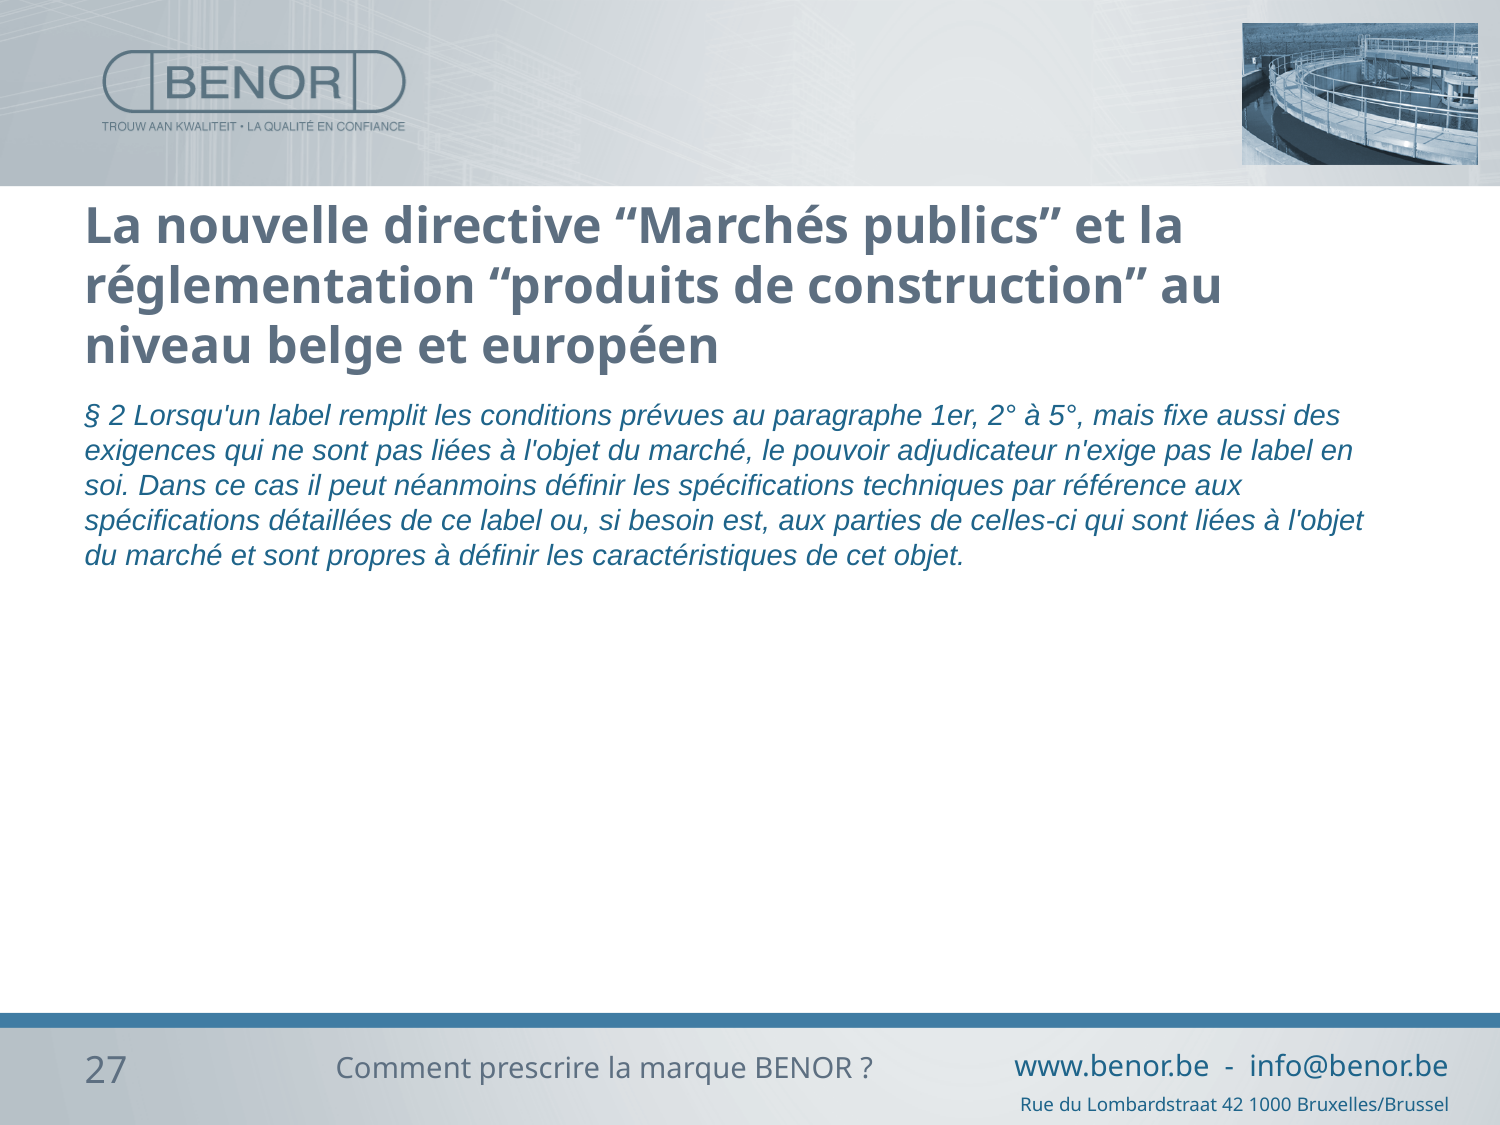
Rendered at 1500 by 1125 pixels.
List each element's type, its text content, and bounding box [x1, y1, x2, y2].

title La nouvelle directive “Marchés publics” et la réglementation “produits de construction” au niveau belge et européen [69, 186, 1397, 293]
text_box 27 [69, 1038, 207, 1099]
picture [0, 0, 1500, 1125]
subtitle § 2 Lorsqu'un label remplit les conditions prévues au paragraphe 1er, 2° à 5°, mais fixe aussi des exigences qui ne sont pas liées à l'objet du marché, le pouvoir adjudicateur n'exige pas le label en soi. Dans ce cas il peut néanmoins définir les spécifications techniques par référence aux spécifications détaillées de ce label ou, si besoin est, aux parties de celles-ci qui sont liées à l'objet du marché et sont propres à définir les caractéristiques de cet objet. [69, 389, 1397, 910]
list Comment prescrire la marque BENOR ? [320, 1041, 992, 1104]
